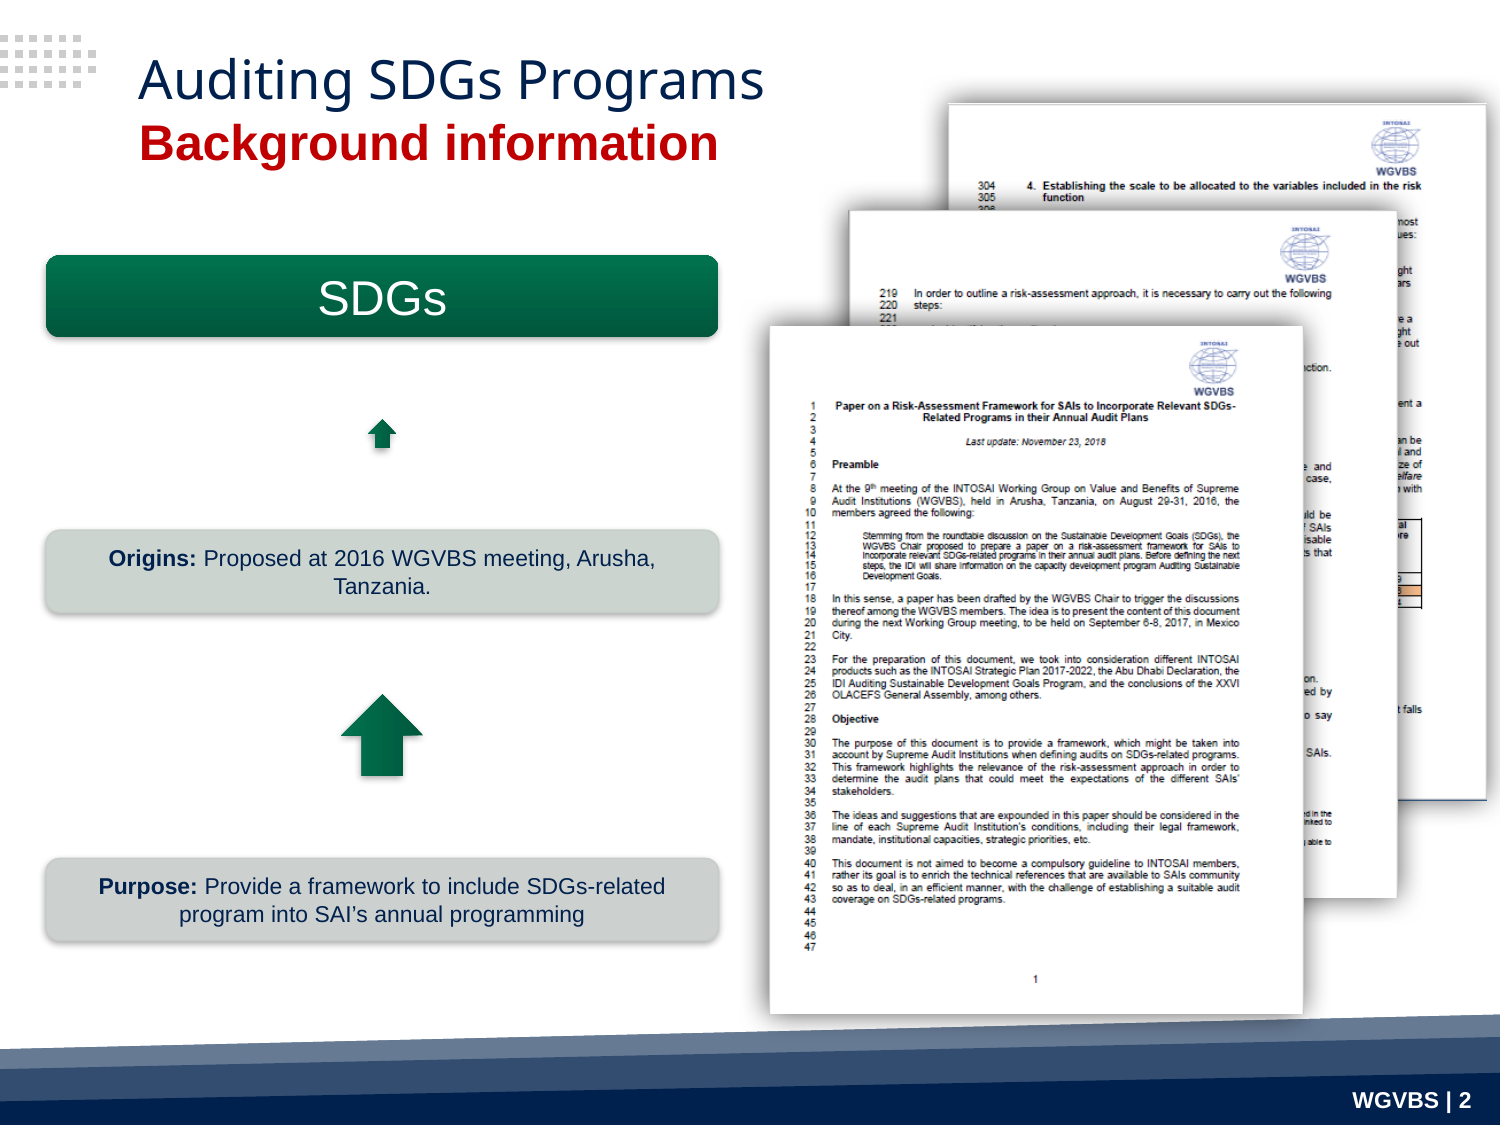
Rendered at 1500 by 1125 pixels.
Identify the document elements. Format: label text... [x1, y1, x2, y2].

title Auditing SDGs Programs Background information [123, 18, 1235, 197]
picture [768, 103, 1487, 1015]
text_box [45, 255, 719, 941]
slide_number WGVBS | 2 [1337, 1078, 1489, 1125]
